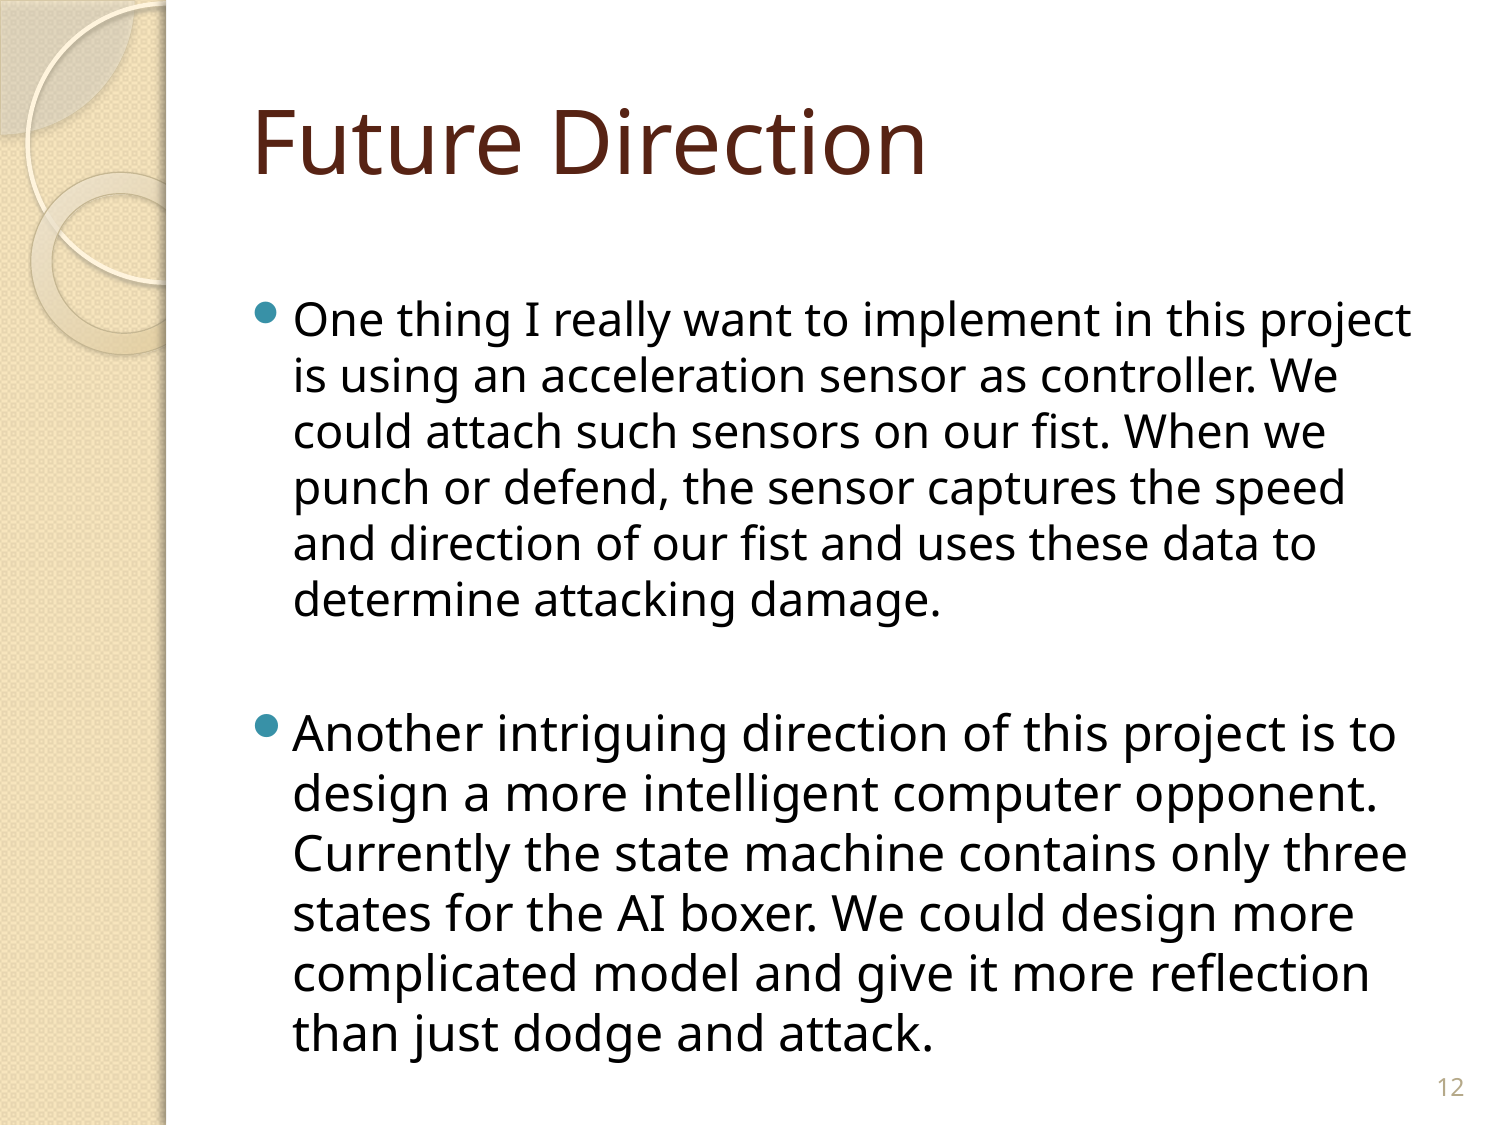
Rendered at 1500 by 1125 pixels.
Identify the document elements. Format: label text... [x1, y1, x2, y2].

slide_number 12 [1413, 1034, 1488, 1113]
list One thing I really want to implement in this project is using an acceleration sensor as controller. We could attach such sensors on our fist. When we punch or defend, the sensor captures the speed and direction of our fist and uses these data to determine attacking damage. Another intriguing direction of this project is to design a more intelligent computer opponent. Currently the state machine contains only three states for the AI boxer. We could design more complicated model and give it more reflection than just dodge and attack. [225, 212, 1427, 1088]
title Future Direction [235, 45, 1466, 233]
